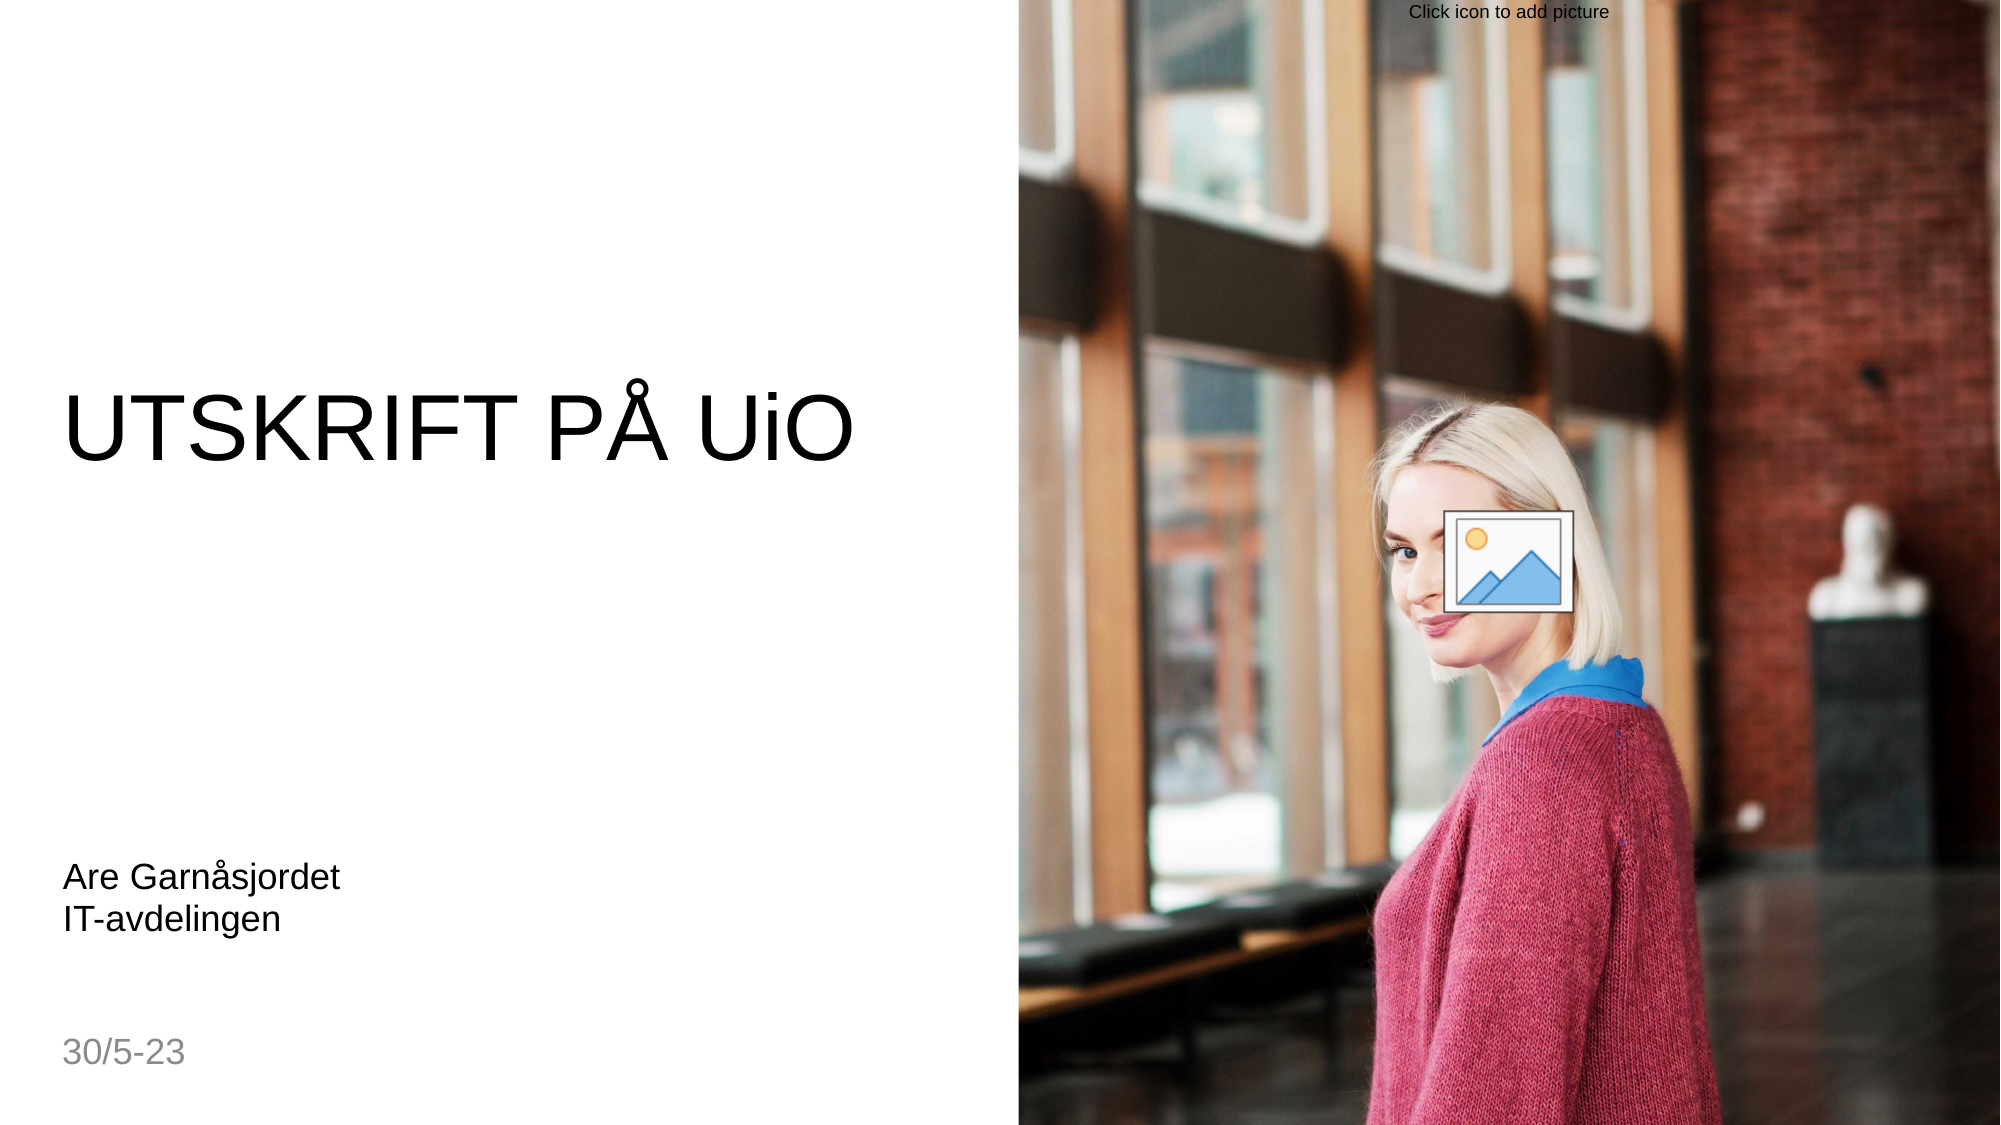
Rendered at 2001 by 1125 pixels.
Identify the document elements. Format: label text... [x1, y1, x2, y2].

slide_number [62, 1019, 1000, 1080]
list IT-avdelingen [62, 895, 1001, 933]
picture [1018, 0, 2000, 1125]
subtitle Are Garnåsjordet [62, 852, 1001, 895]
title UTSKRIFT PÅ UiO [62, 366, 1000, 662]
